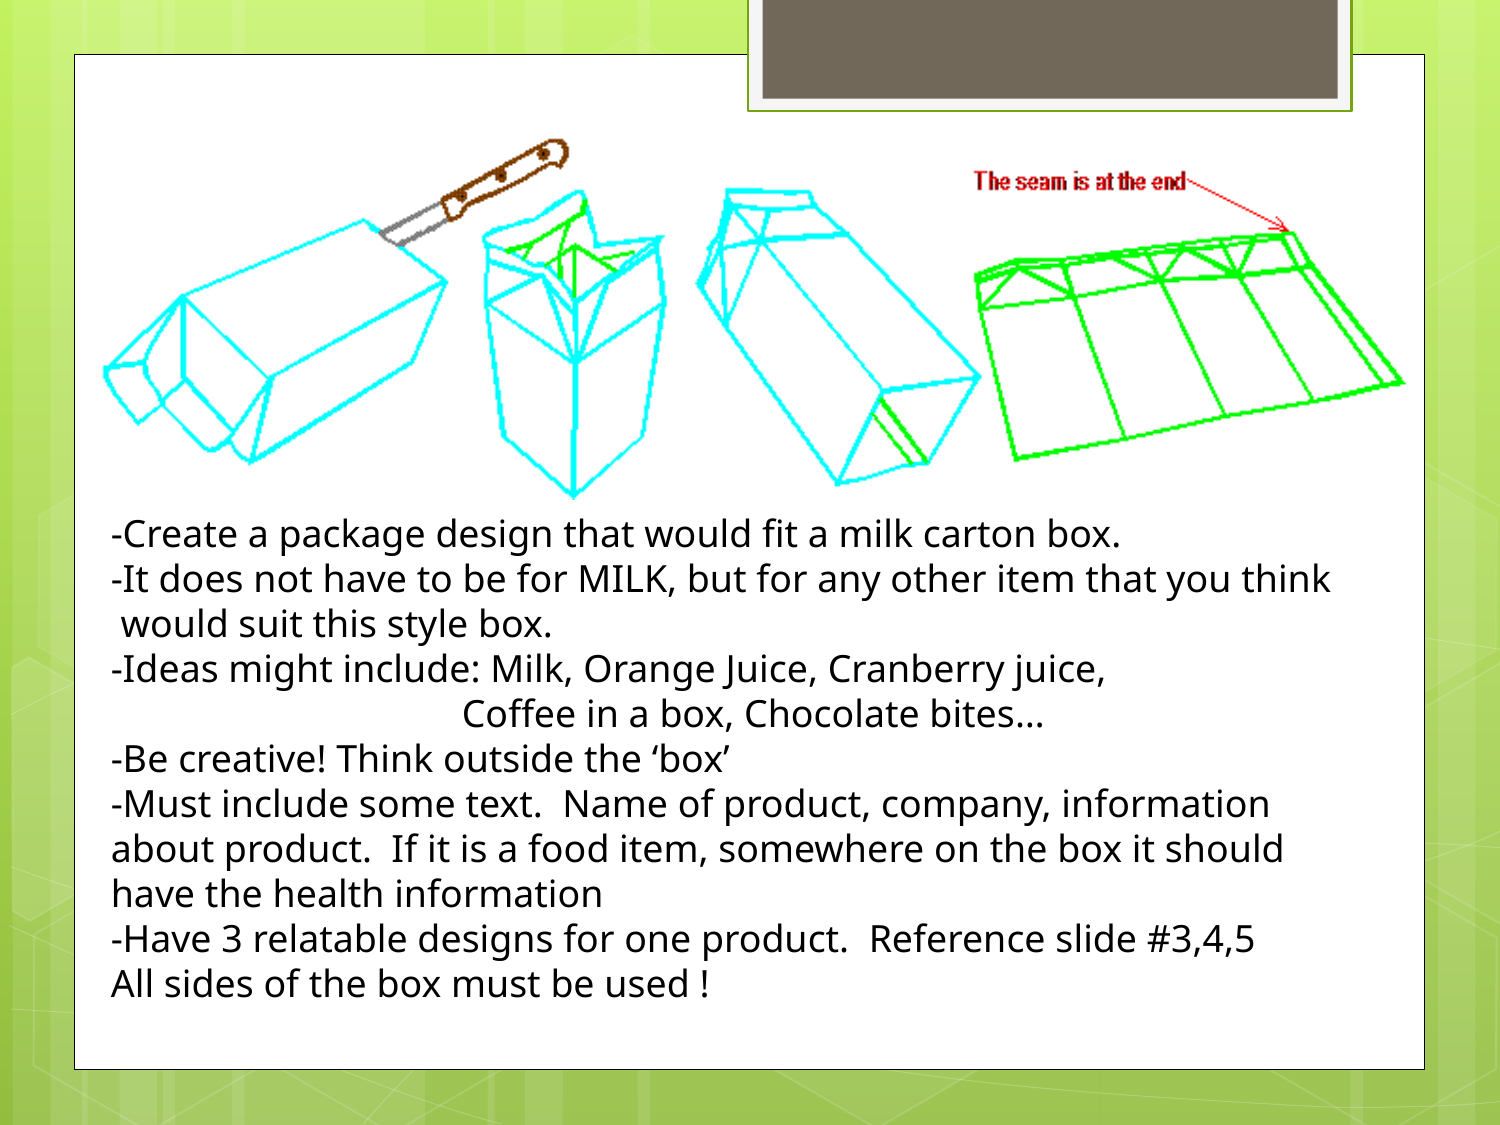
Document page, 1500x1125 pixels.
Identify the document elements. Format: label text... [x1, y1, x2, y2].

picture [98, 130, 1411, 501]
text_box -Create a package design that would fit a milk carton box. -It does not have to be for MILK, but for any other item that you think would suit this style box. -Ideas might include: Milk, Orange Juice, Cranberry juice, Coffee in a box, Chocolate bites… -Be creative! Think outside the ‘box’ -Must include some text. Name of product, company, information about product. If it is a food item, somewhere on the box it should have the health information -Have 3 relatable designs for one product. Reference slide #3,4,5 All sides of the box must be used ! [96, 502, 1500, 1013]
